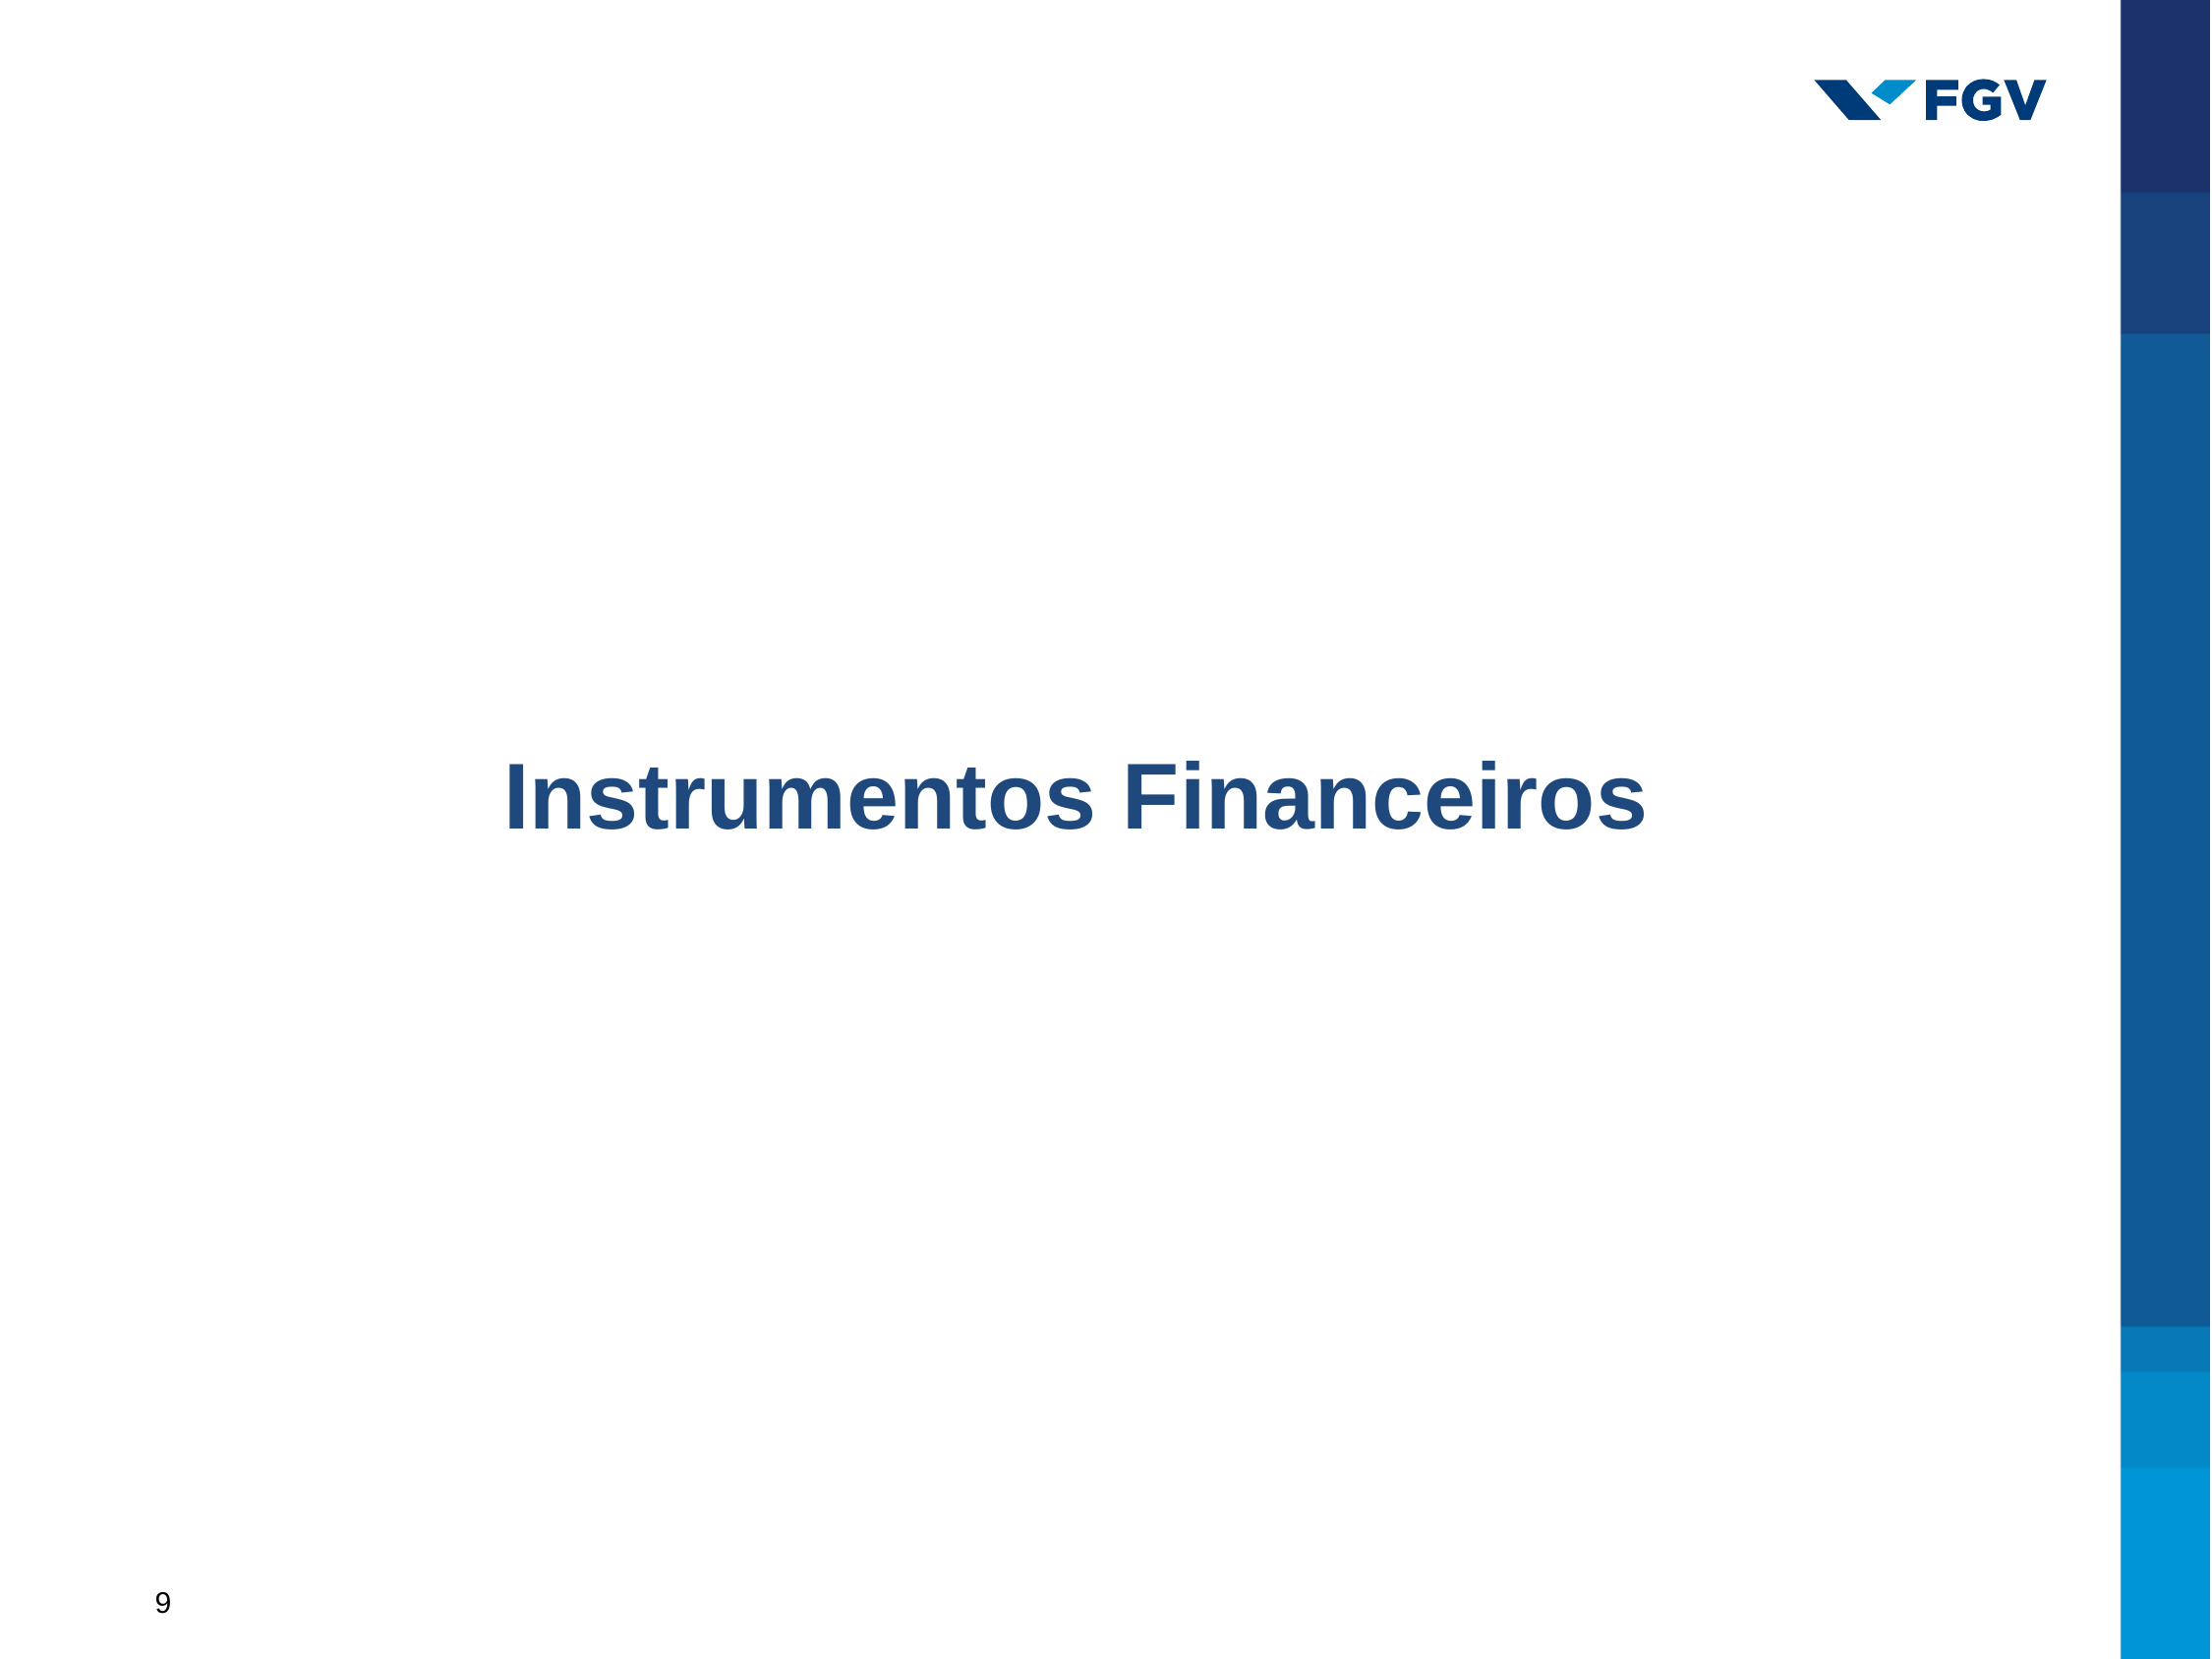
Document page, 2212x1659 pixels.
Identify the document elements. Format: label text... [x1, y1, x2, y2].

list Instrumentos Financeiros [397, 655, 1756, 928]
picture [2, 0, 2210, 1659]
